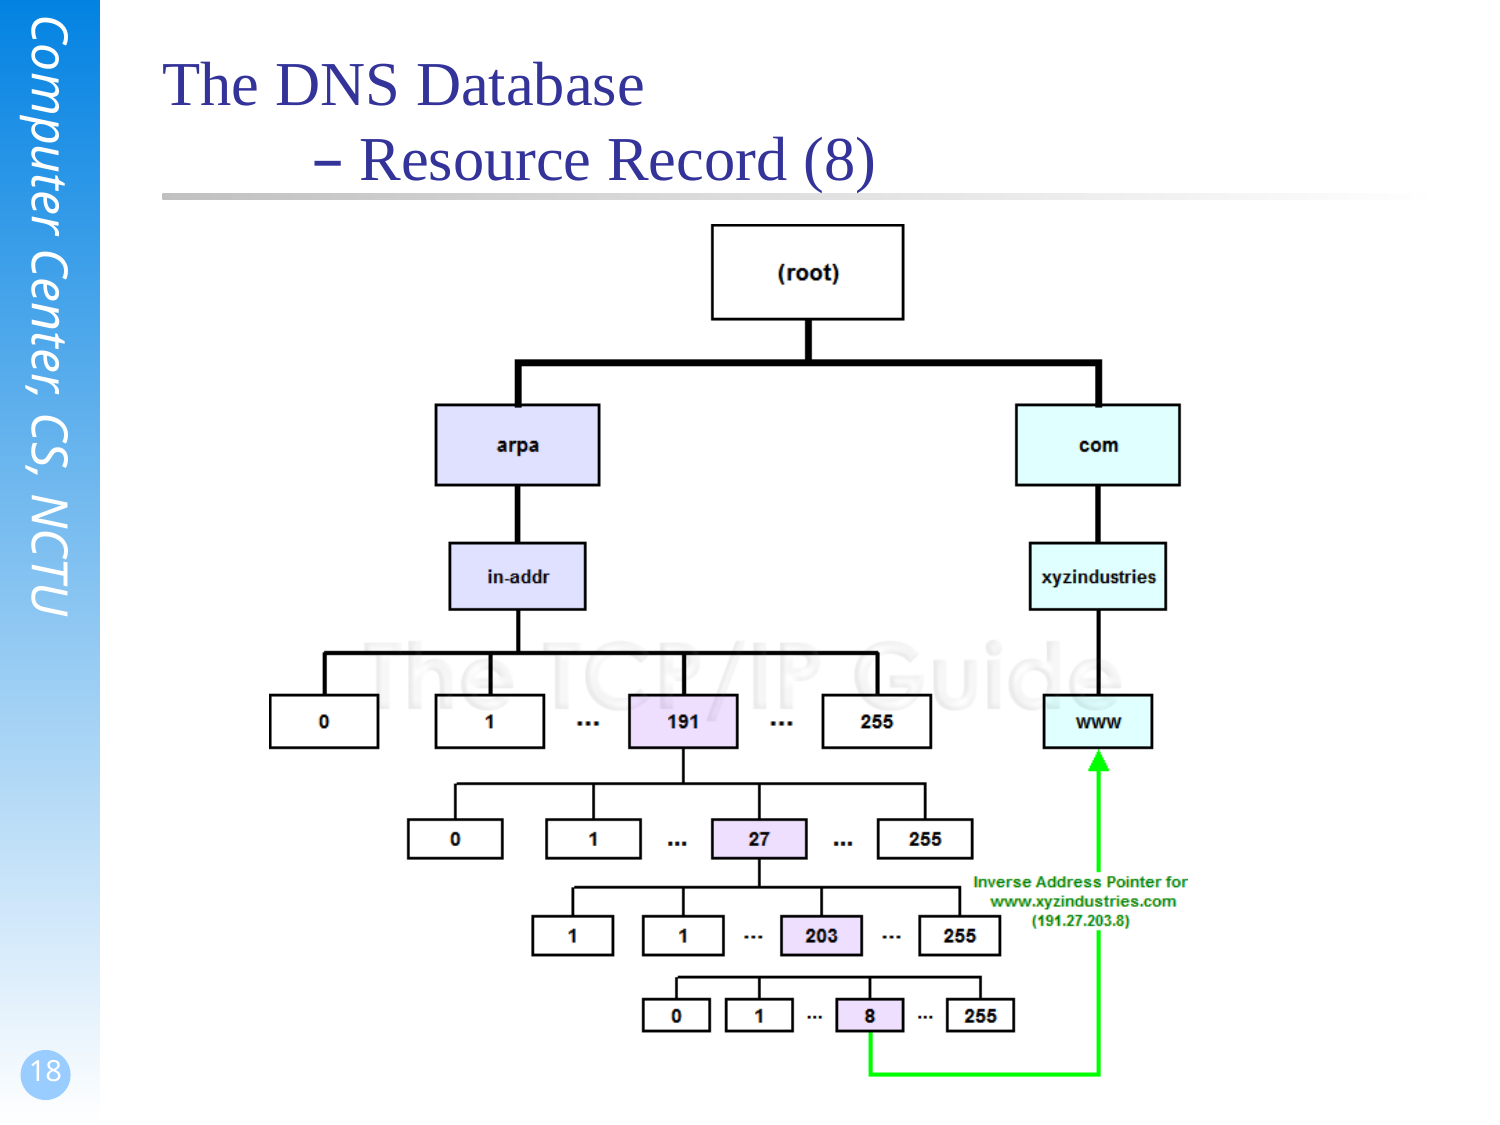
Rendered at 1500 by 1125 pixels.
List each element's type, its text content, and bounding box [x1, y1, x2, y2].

title The DNS Database – Resource Record (8) [162, 42, 1438, 231]
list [269, 224, 1188, 1081]
